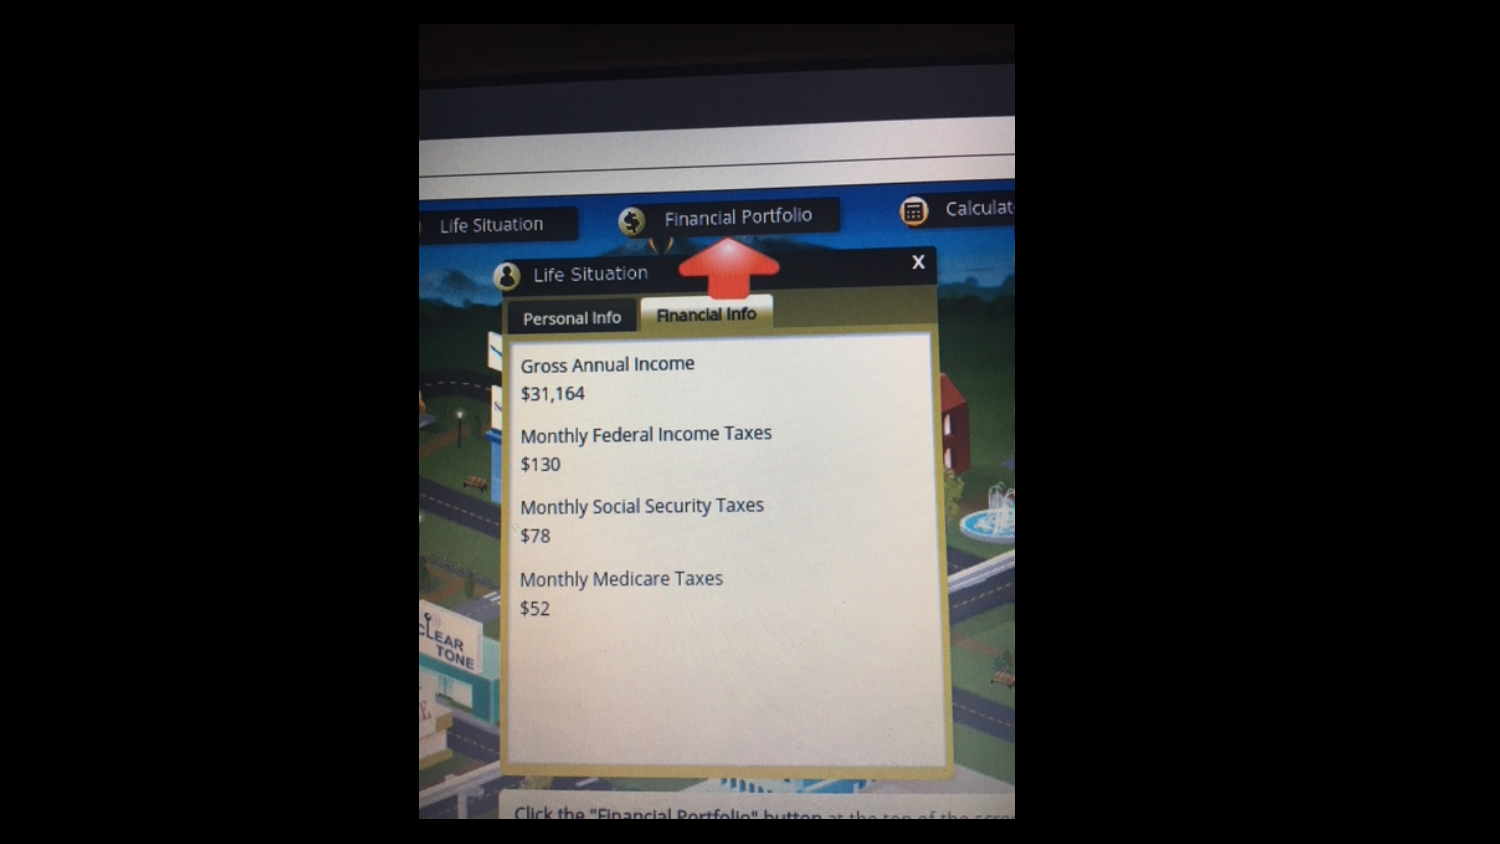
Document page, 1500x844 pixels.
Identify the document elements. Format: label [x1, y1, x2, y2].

picture [419, 24, 1015, 819]
